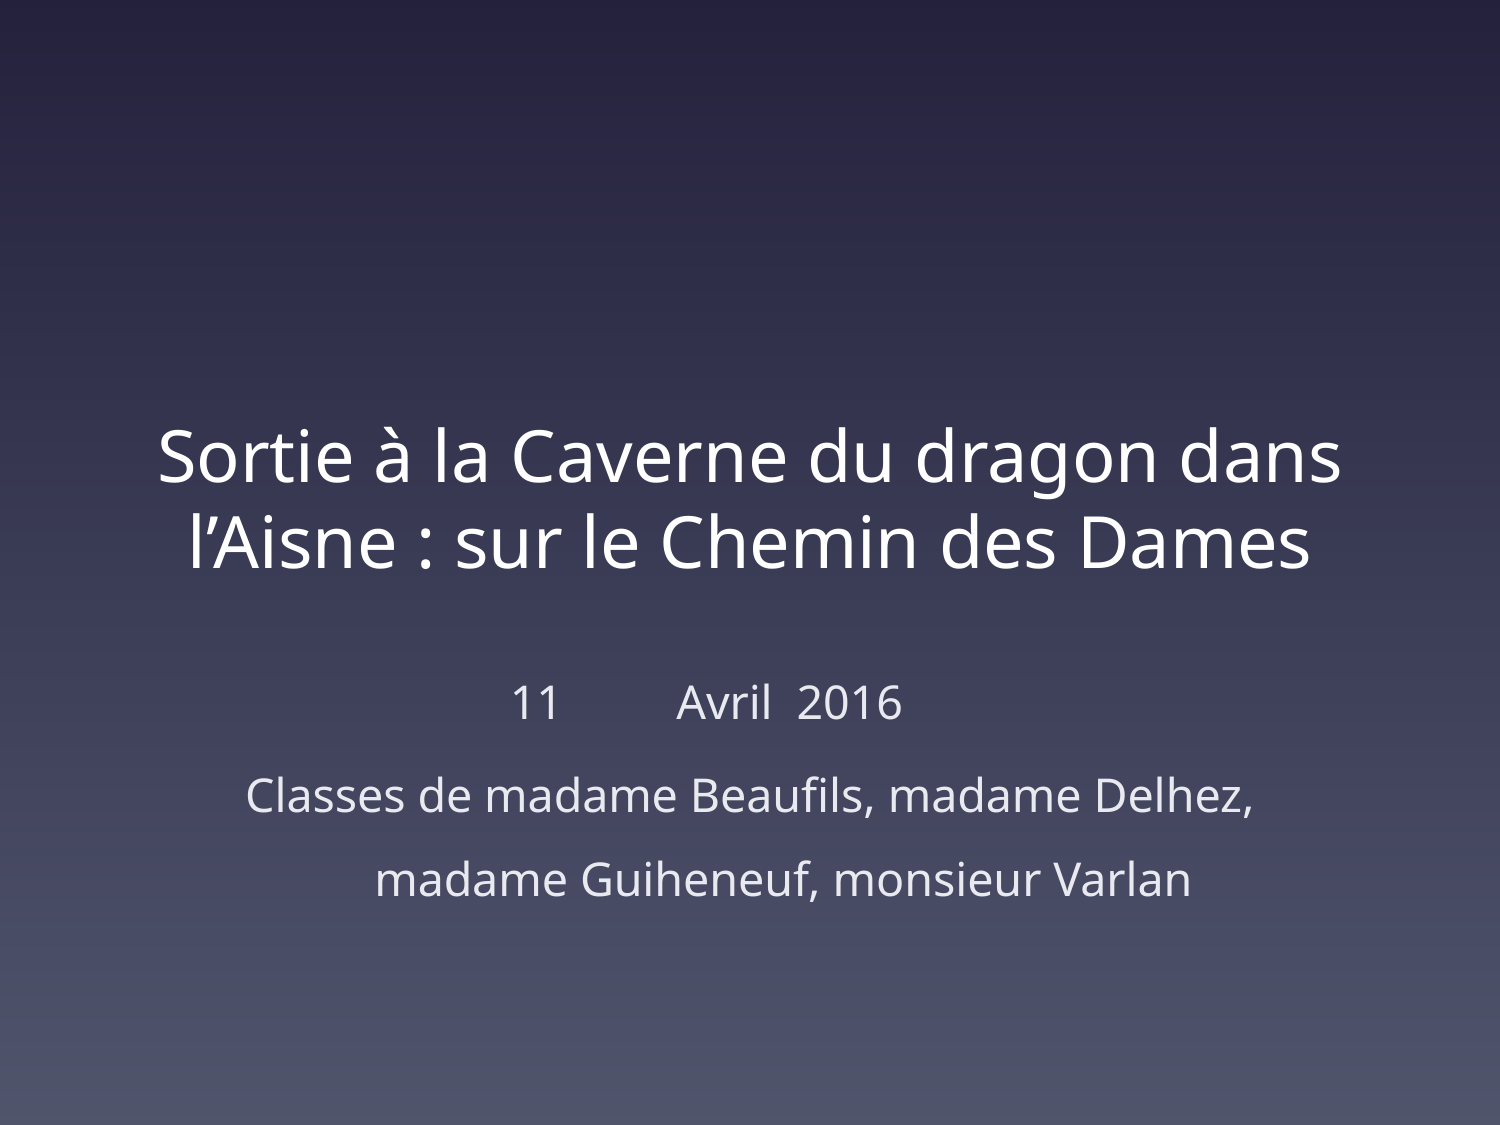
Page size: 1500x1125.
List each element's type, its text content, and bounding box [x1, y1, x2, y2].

title Sortie à la Caverne du dragon dans l’Aisne : sur le Chemin des Dames [112, 349, 1388, 591]
subtitle Avril 2016 Classes de madame Beaufils, madame Delhez, madame Guiheneuf, monsieur Varlan [225, 637, 1275, 925]
